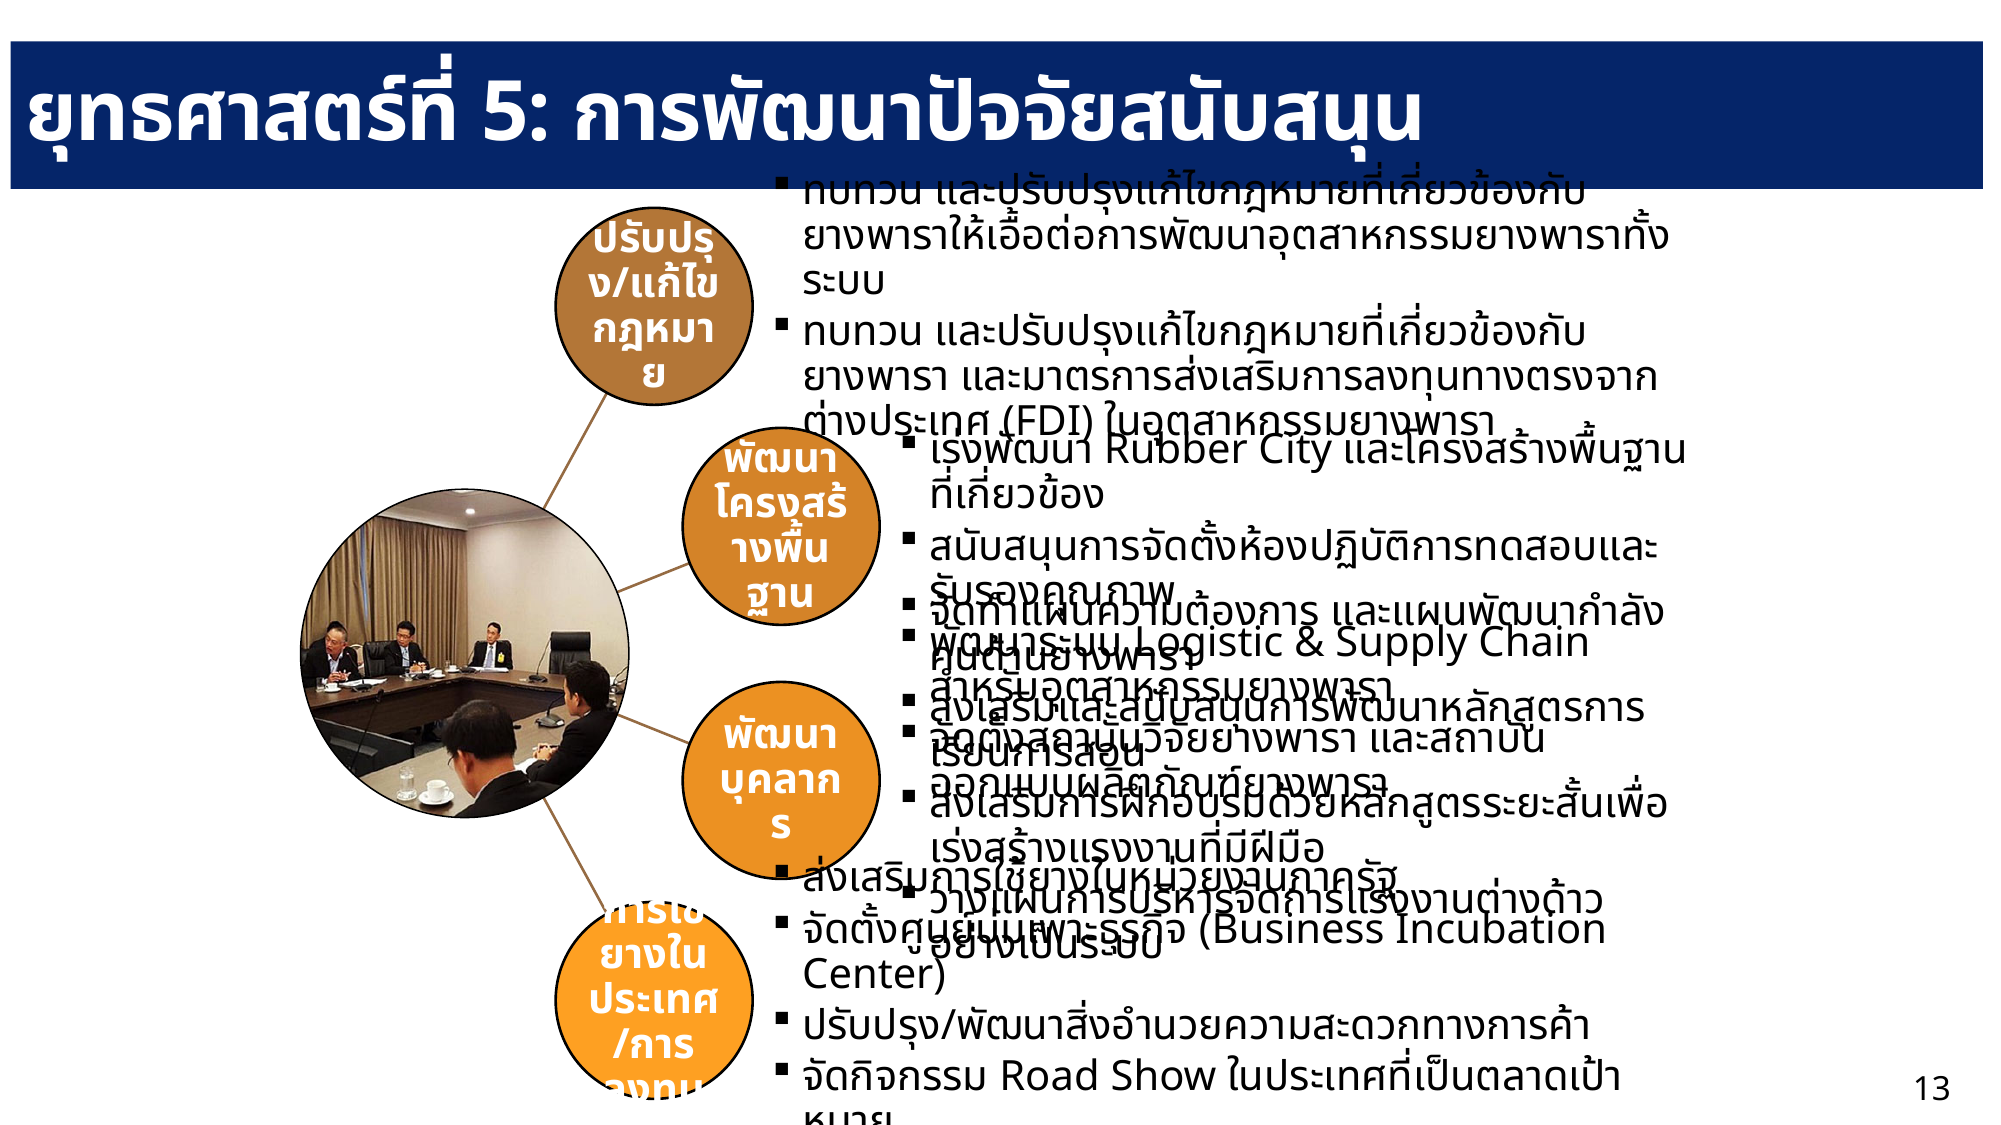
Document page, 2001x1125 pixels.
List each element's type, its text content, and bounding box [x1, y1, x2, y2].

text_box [300, 207, 1694, 1100]
slide_number 13 [1750, 1059, 1966, 1120]
title ยุทธศาสตร์ที่ 5: การพัฒนาปัจจัยสนับสนุน [10, 41, 1983, 189]
